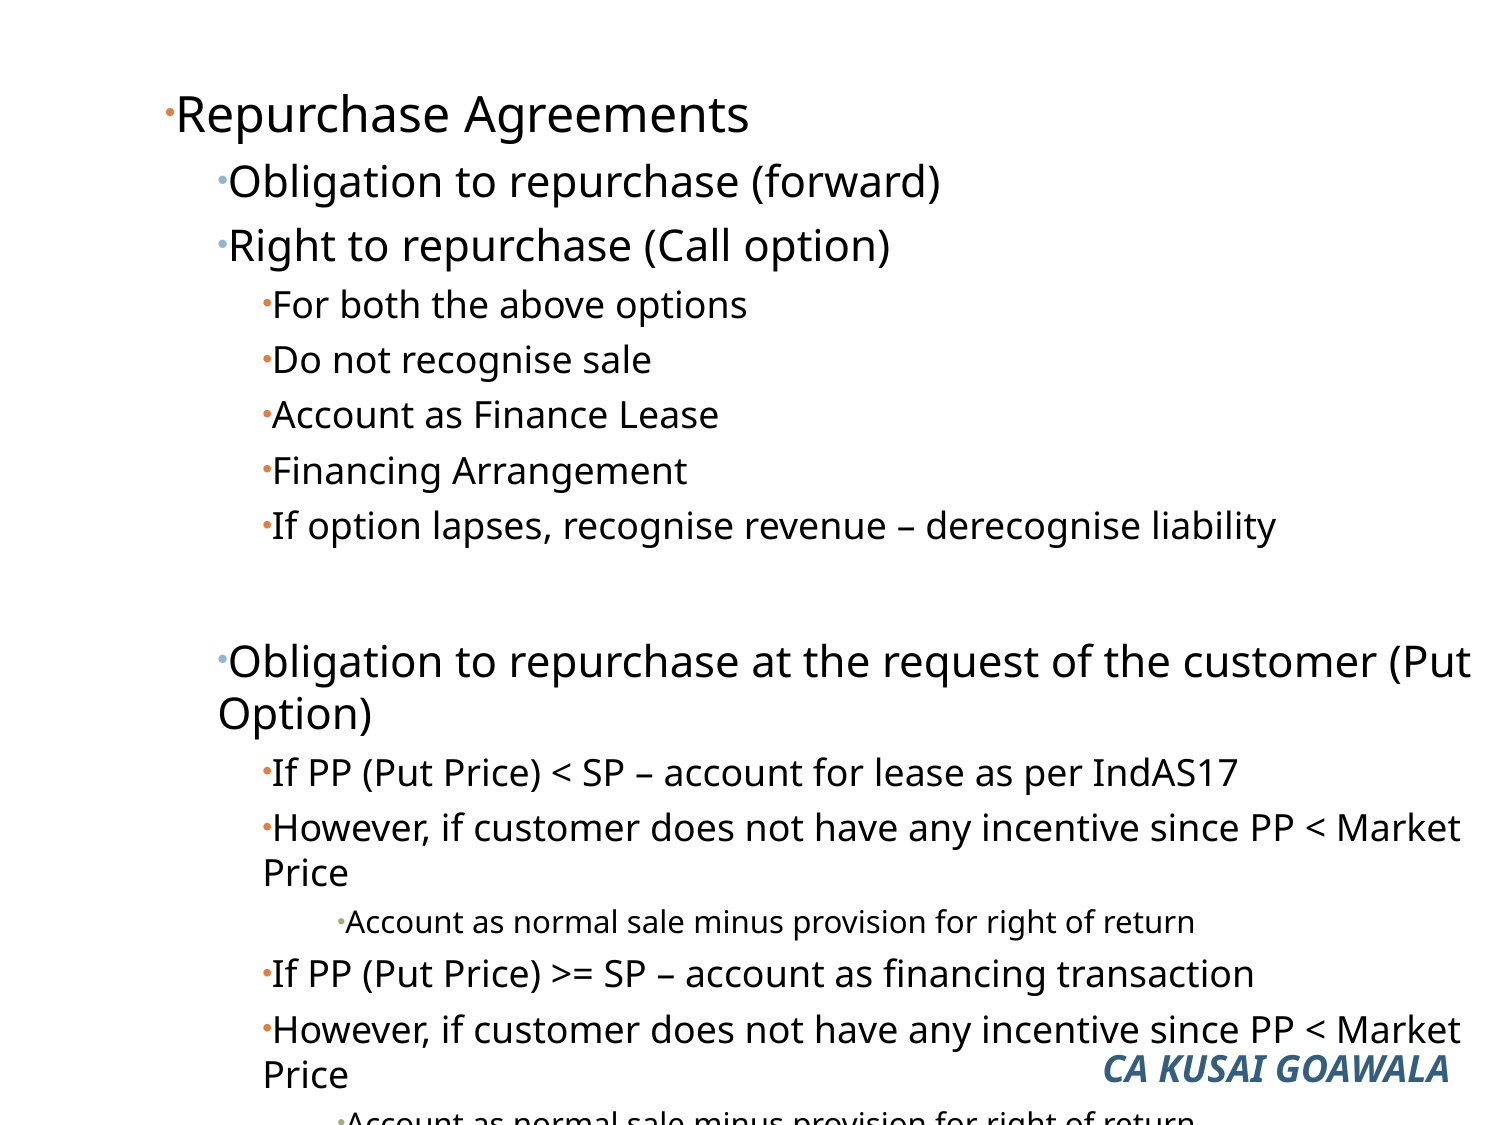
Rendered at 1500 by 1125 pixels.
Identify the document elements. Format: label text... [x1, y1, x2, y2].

text_box CA KUSAI GOAWALA [1087, 1037, 1475, 1098]
list Repurchase Agreements Obligation to repurchase (forward) Right to repurchase (Call option) For both the above options Do not recognise sale Account as Finance Lease Financing Arrangement If option lapses, recognise revenue – derecognise liability Obligation to repurchase at the request of the customer (Put Option) If PP (Put Price) < SP – account for lease as per IndAS17 However, if customer does not have any incentive since PP < Market Price Account as normal sale minus provision for right of return If PP (Put Price) >= SP – account as financing transaction However, if customer does not have any incentive since PP < Market Price Account as normal sale minus provision for right of return If option lapses, recognise revenue – derecognise liability [150, 75, 1500, 1050]
